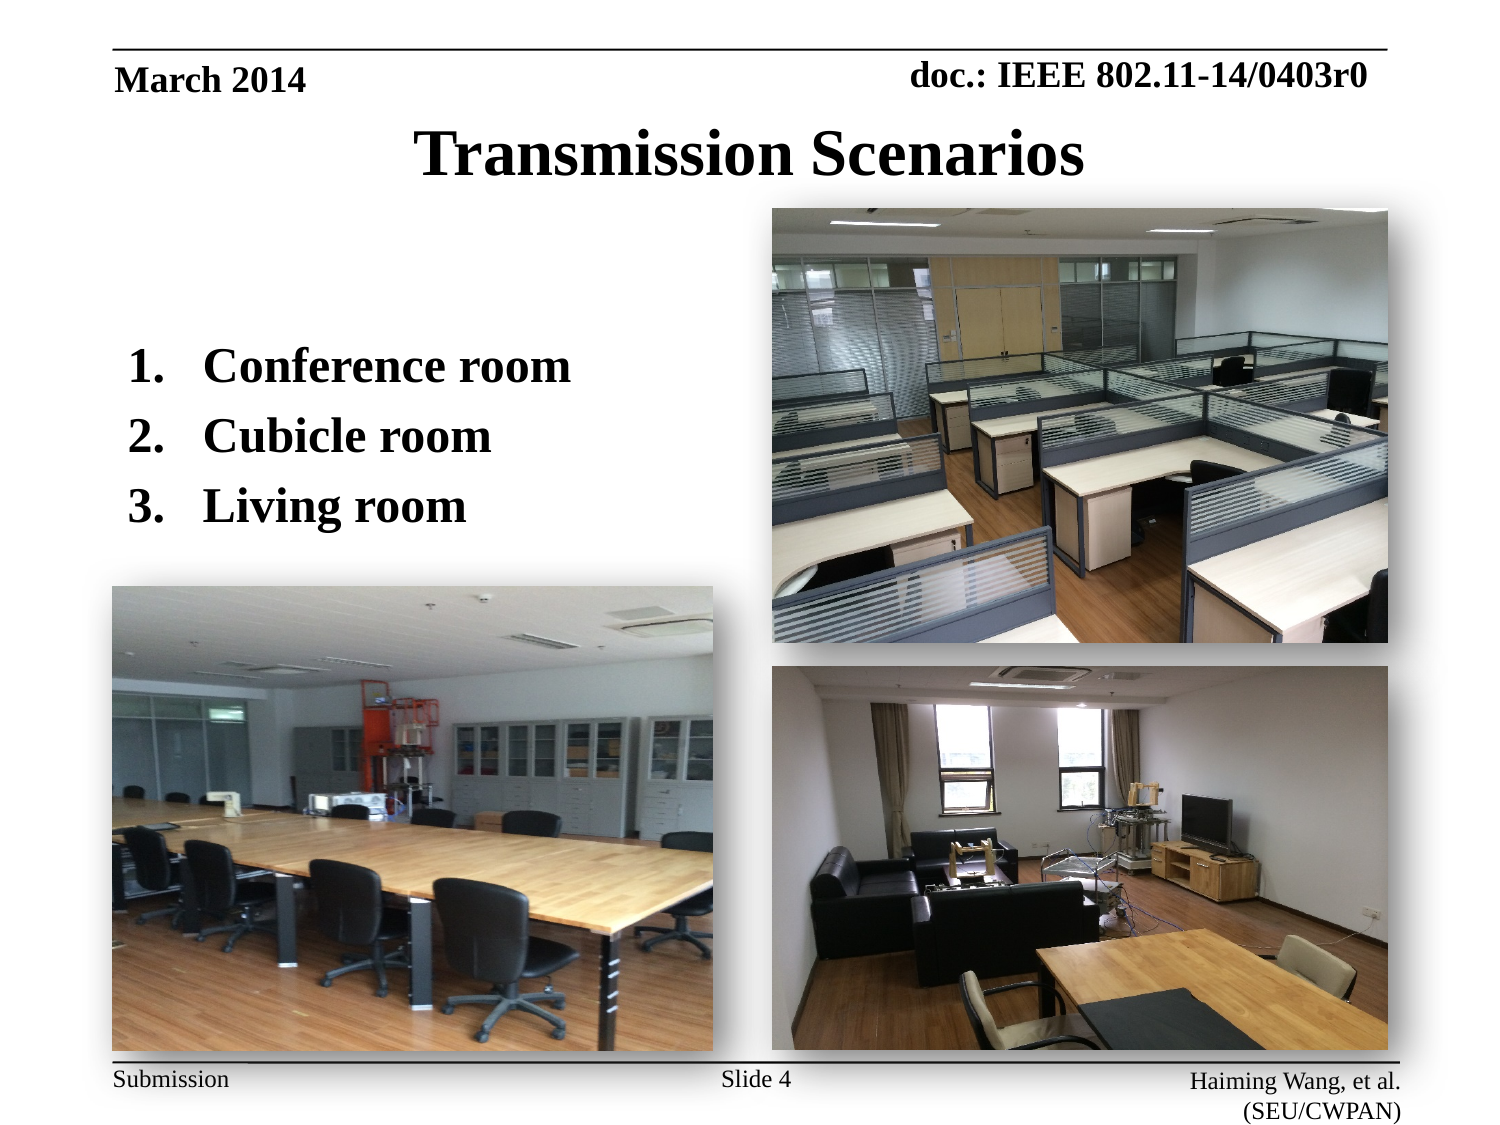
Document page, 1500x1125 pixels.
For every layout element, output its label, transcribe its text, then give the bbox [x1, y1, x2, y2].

slide_number Slide 4 [727, 1073, 793, 1093]
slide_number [114, 54, 309, 100]
title Transmission Scenarios [112, 112, 1388, 185]
list Conference room Cubicle room Living room [112, 324, 755, 584]
picture [772, 666, 1388, 1050]
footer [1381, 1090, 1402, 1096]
picture [772, 207, 1388, 643]
picture [112, 585, 713, 1052]
